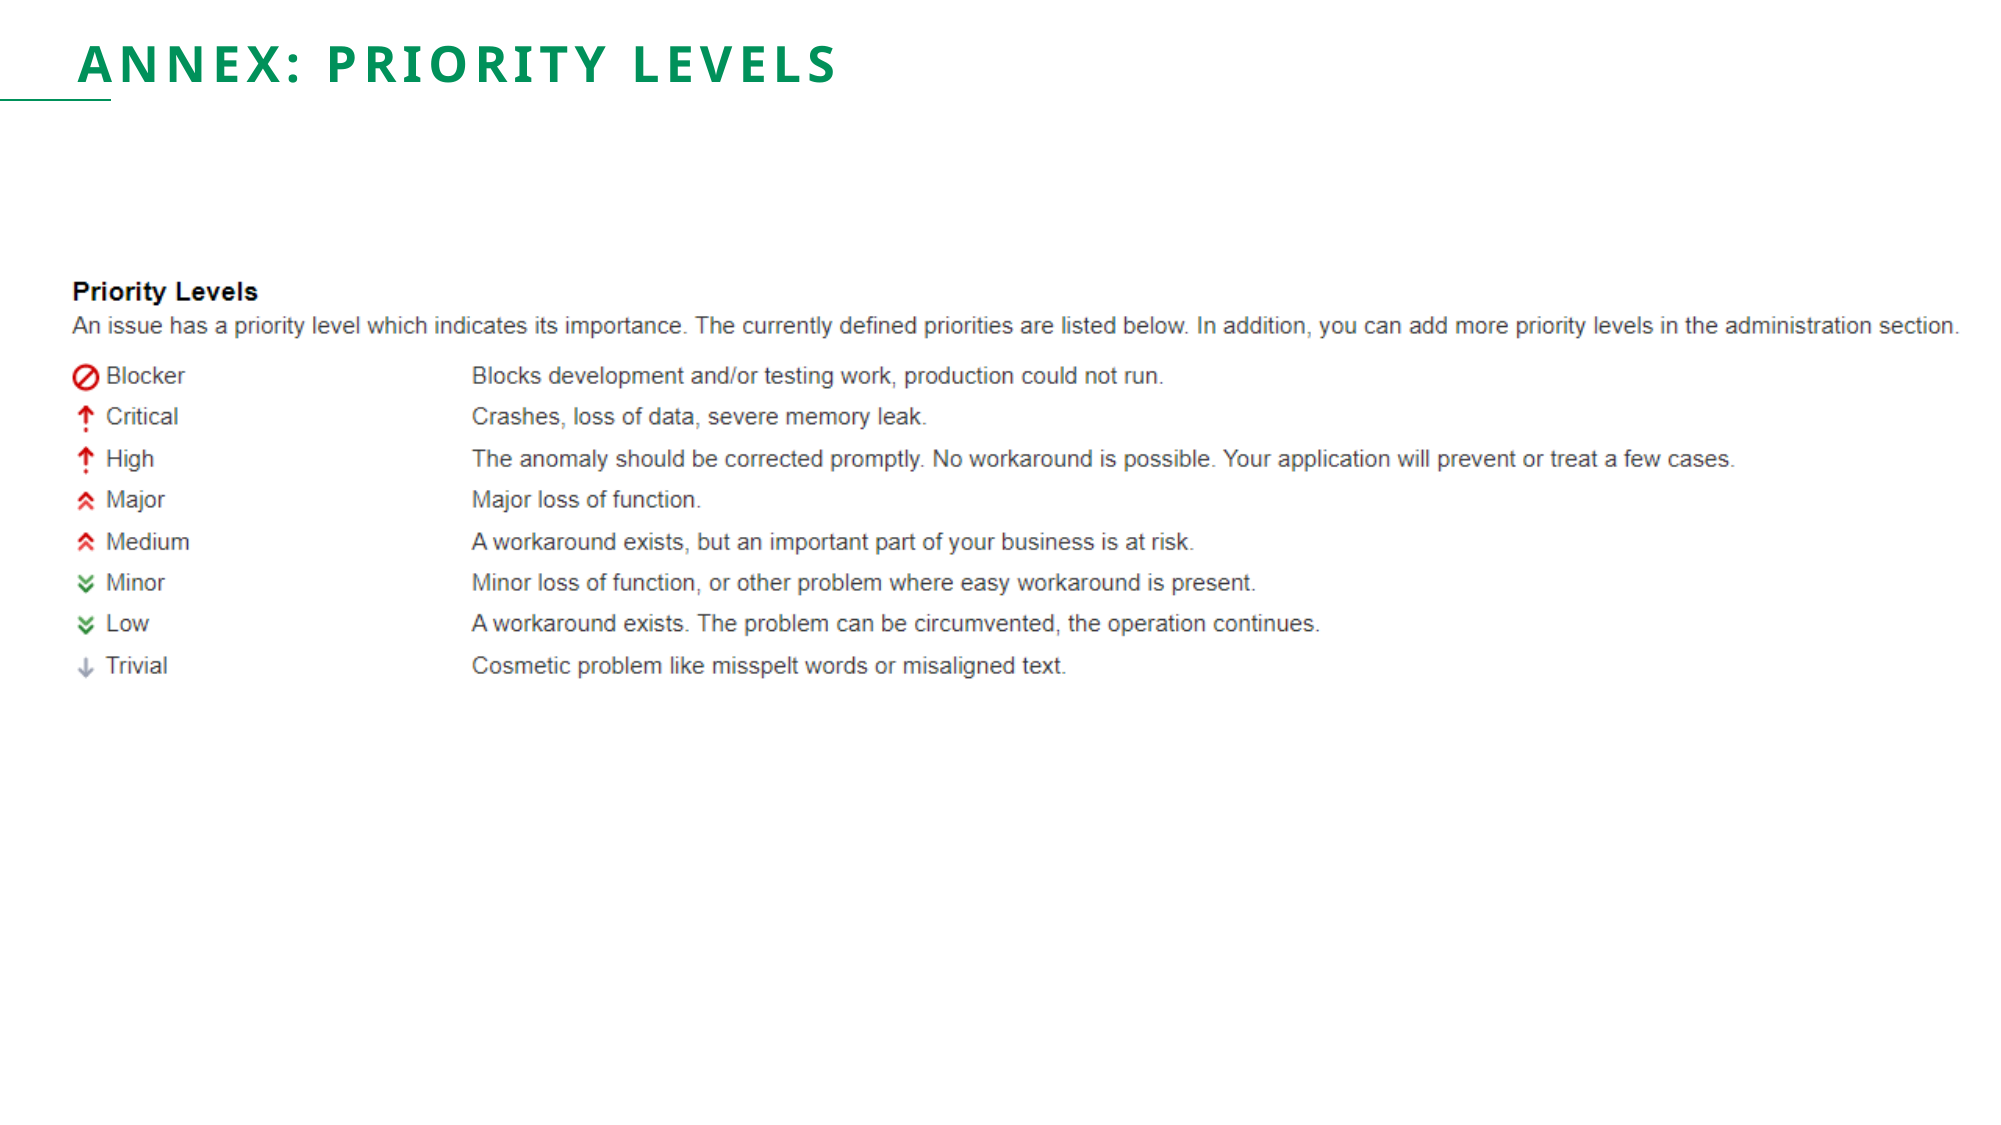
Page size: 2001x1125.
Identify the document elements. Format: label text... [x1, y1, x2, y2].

subtitle Annex: PRIORITY LEVELS [62, 26, 1229, 98]
picture [62, 268, 1992, 699]
